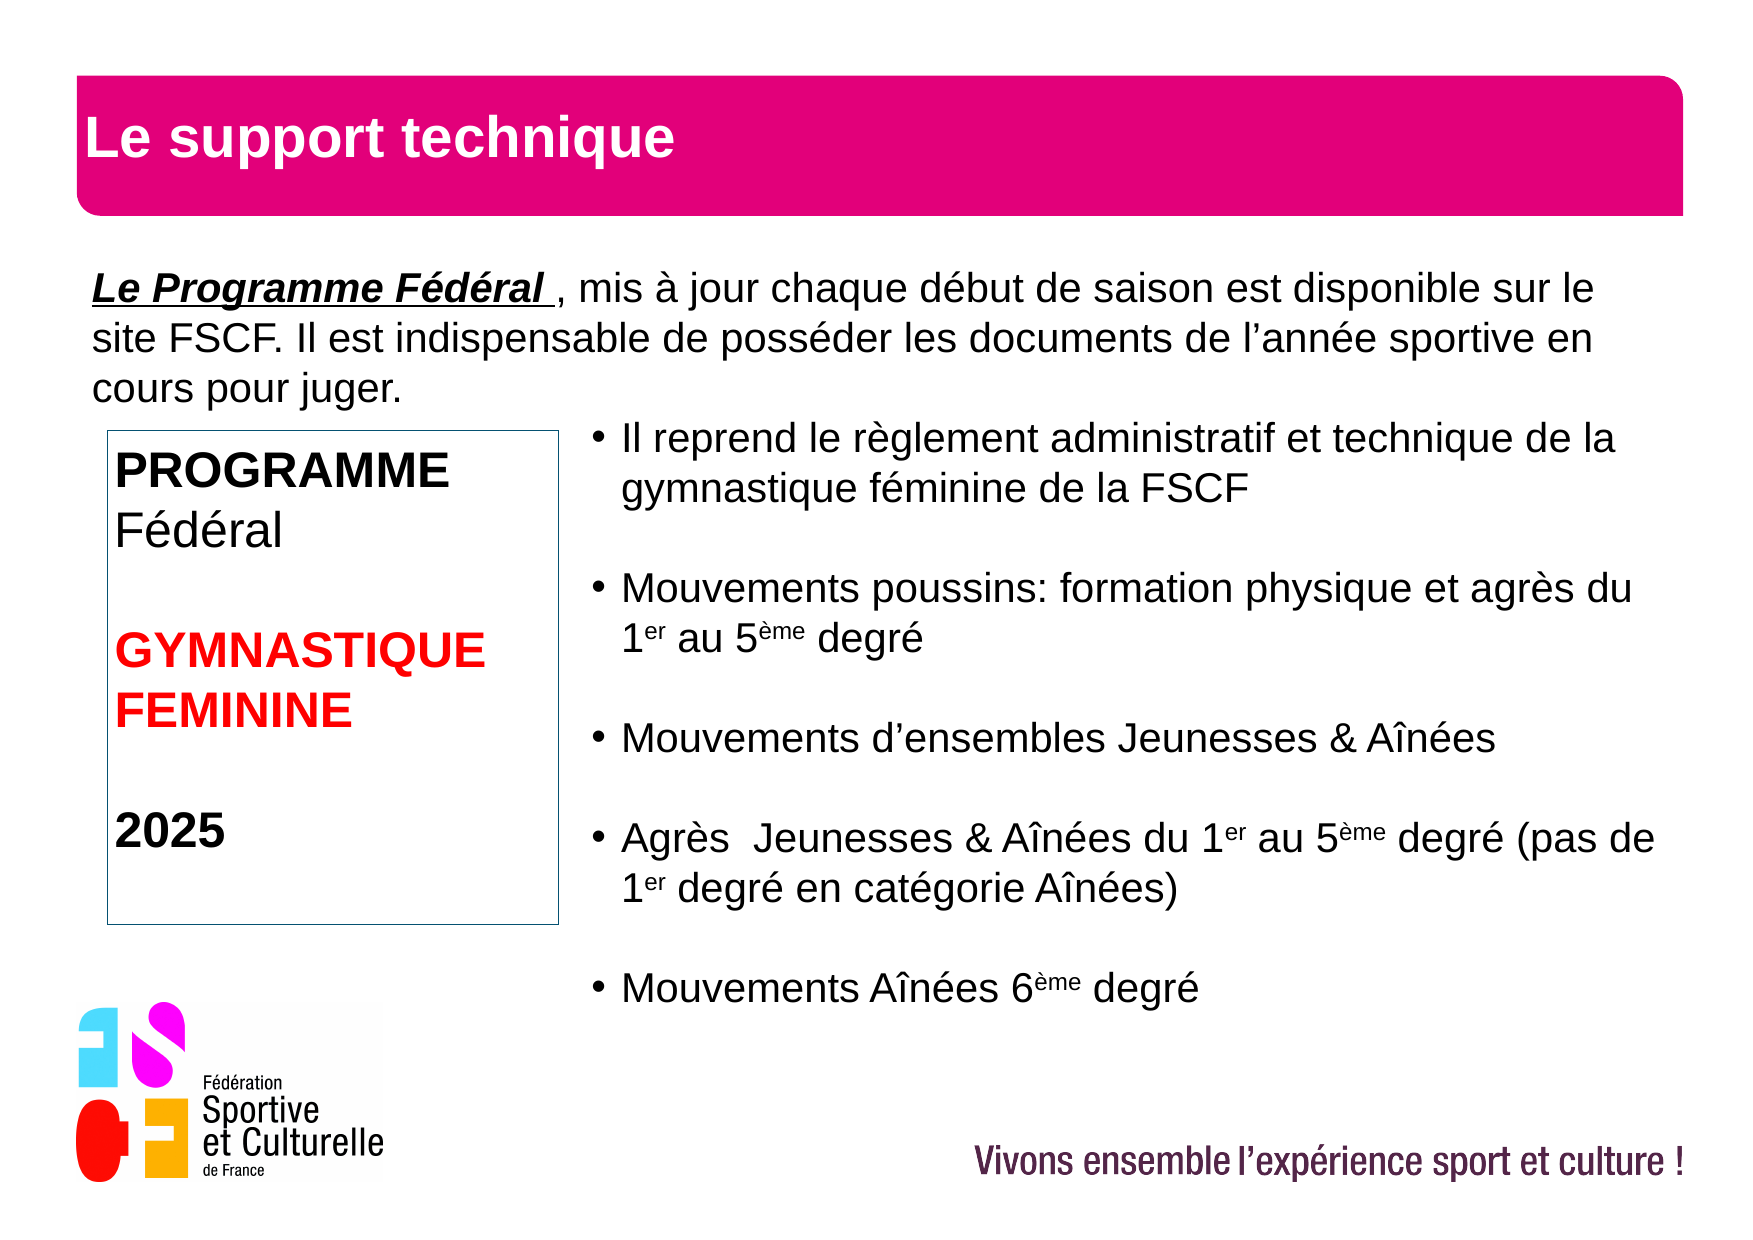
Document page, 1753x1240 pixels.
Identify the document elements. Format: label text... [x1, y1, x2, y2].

text_box PROGRAMME Fédéral GYMNASTIQUE FEMININE 2025 [107, 430, 559, 925]
picture [76, 1002, 383, 1182]
title Le support technique [76, 75, 1684, 217]
picture [974, 1144, 1682, 1182]
text_box Le Programme Fédéral , mis à jour chaque début de saison est disponible sur le site FSCF. Il est indispensable de posséder les documents de l’année sportive en cours pour juger. Il reprend le règlement administratif et technique de la gymnastique féminine de la FSCF Mouvements poussins: formation physique et agrès du 1er au 5ème degré Mouvements d’ensembles Jeunesses & Aînées Agrès Jeunesses & Aînées du 1er au 5ème degré (pas de 1er degré en catégorie Aînées) Mouvements Aînées 6ème degré [84, 223, 1676, 1149]
